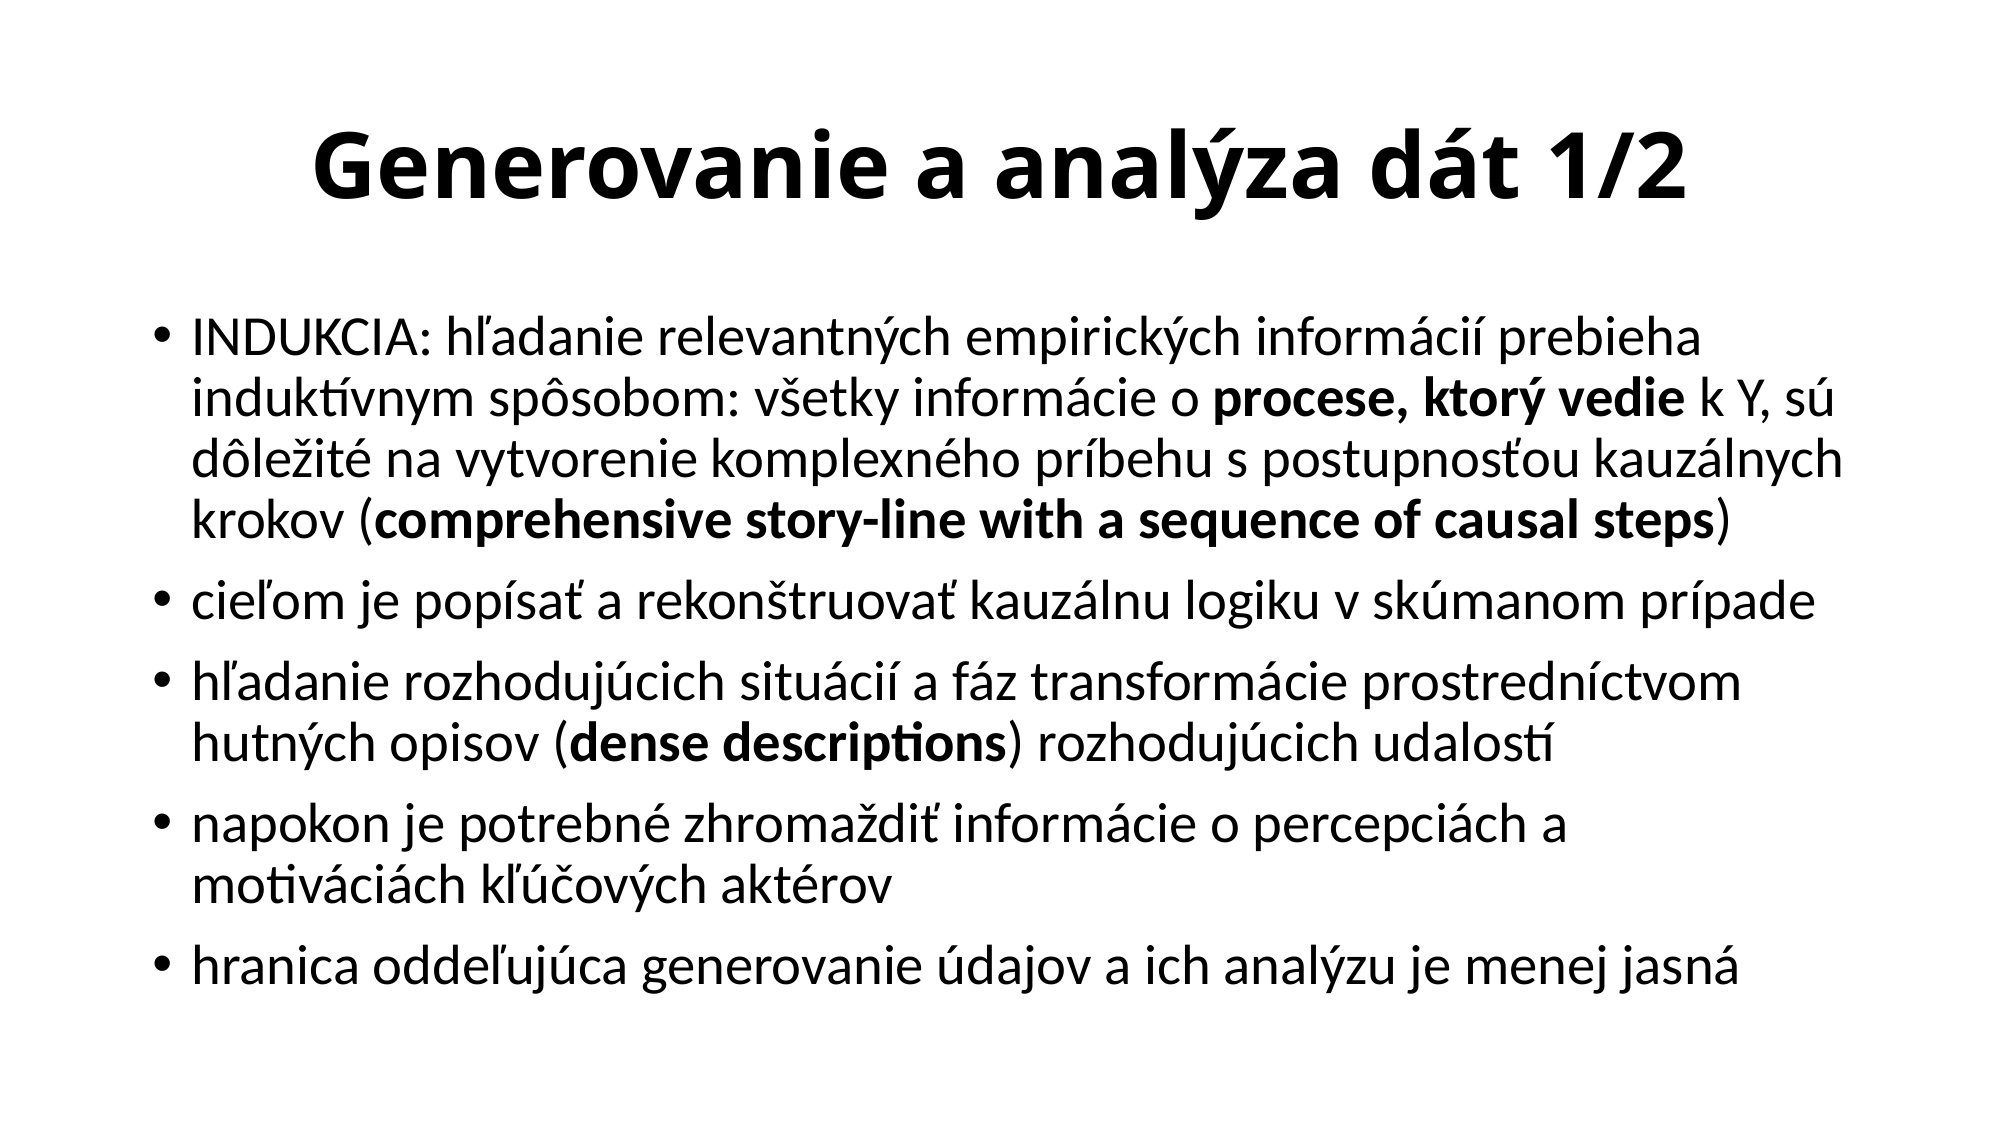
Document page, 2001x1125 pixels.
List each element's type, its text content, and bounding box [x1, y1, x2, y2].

list INDUKCIA: hľadanie relevantných empirických informácií prebieha induktívnym spôsobom: všetky informácie o procese, ktorý vedie k Y, sú dôležité na vytvorenie komplexného príbehu s postupnosťou kauzálnych krokov (comprehensive story-line with a sequence of causal steps) cieľom je popísať a rekonštruovať kauzálnu logiku v skúmanom prípade hľadanie rozhodujúcich situácií a fáz transformácie prostredníctvom hutných opisov (dense descriptions) rozhodujúcich udalostí napokon je potrebné zhromaždiť informácie o percepciách a motiváciách kľúčových aktérov hranica oddeľujúca generovanie údajov a ich analýzu je menej jasná [137, 299, 1863, 1014]
title Generovanie a analýza dát 1/2 [137, 59, 1863, 278]
